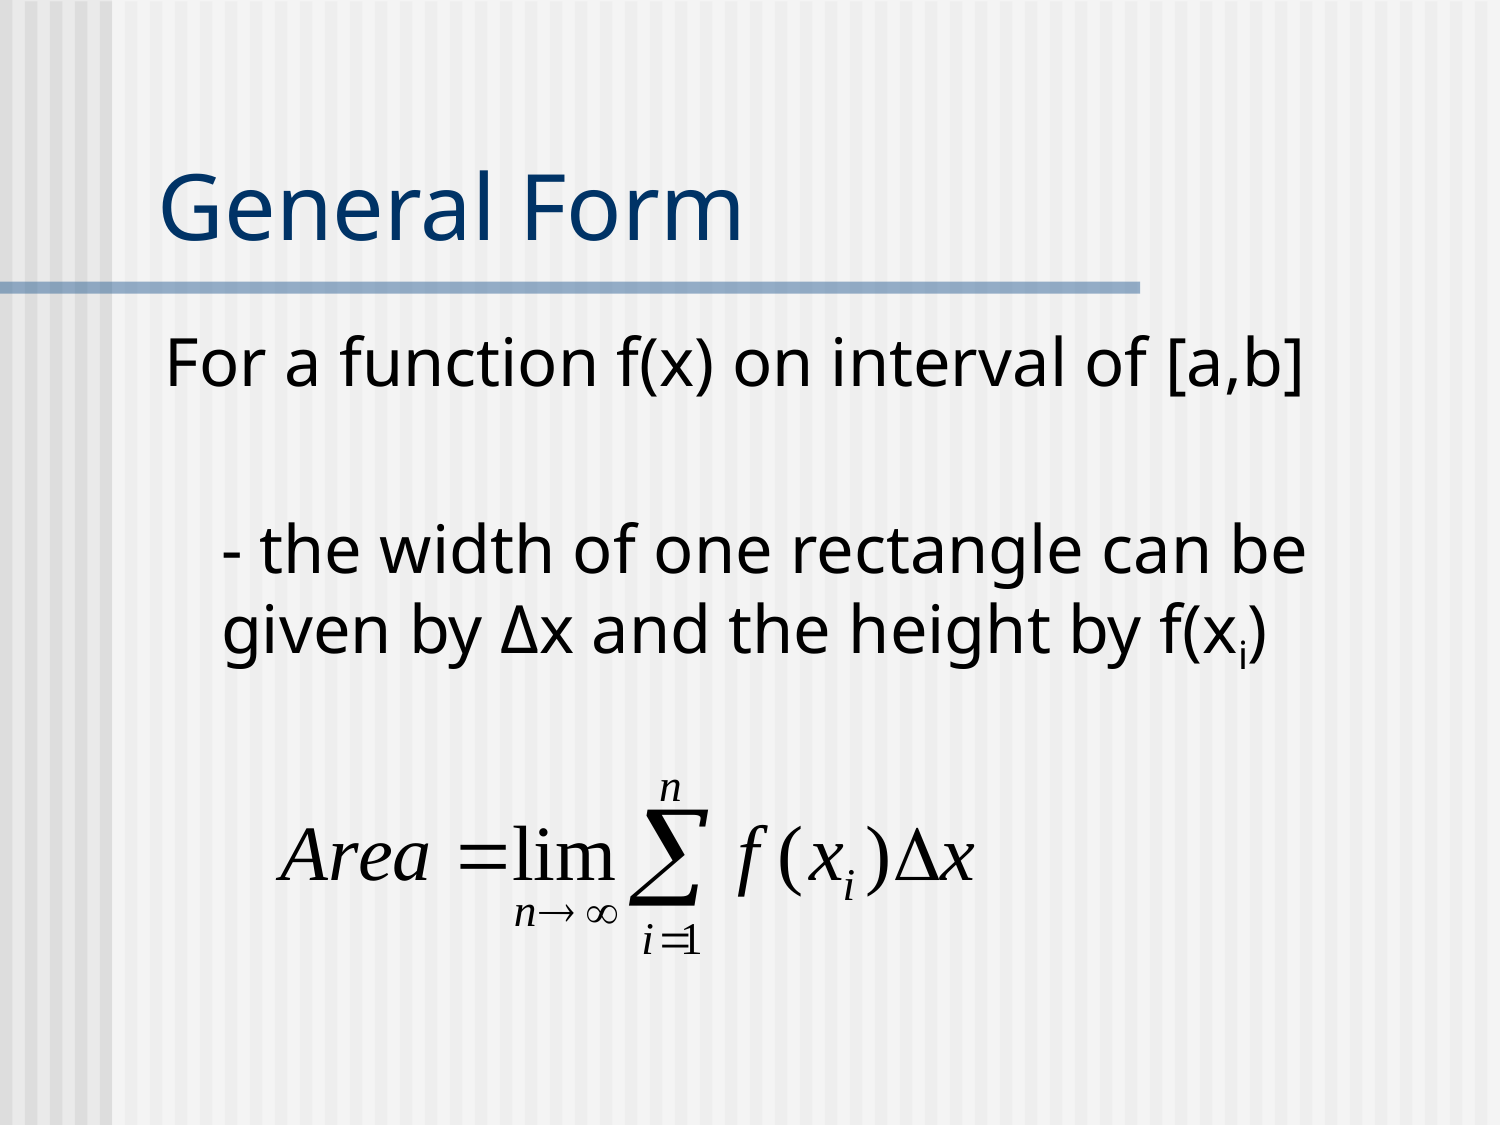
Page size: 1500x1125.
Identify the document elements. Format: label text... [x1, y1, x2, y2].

title General Form [142, 141, 1483, 267]
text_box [262, 749, 988, 973]
list For a function f(x) on interval of [a,b] - the width of one rectangle can be given by Δx and the height by f(xi) [149, 312, 1481, 1001]
